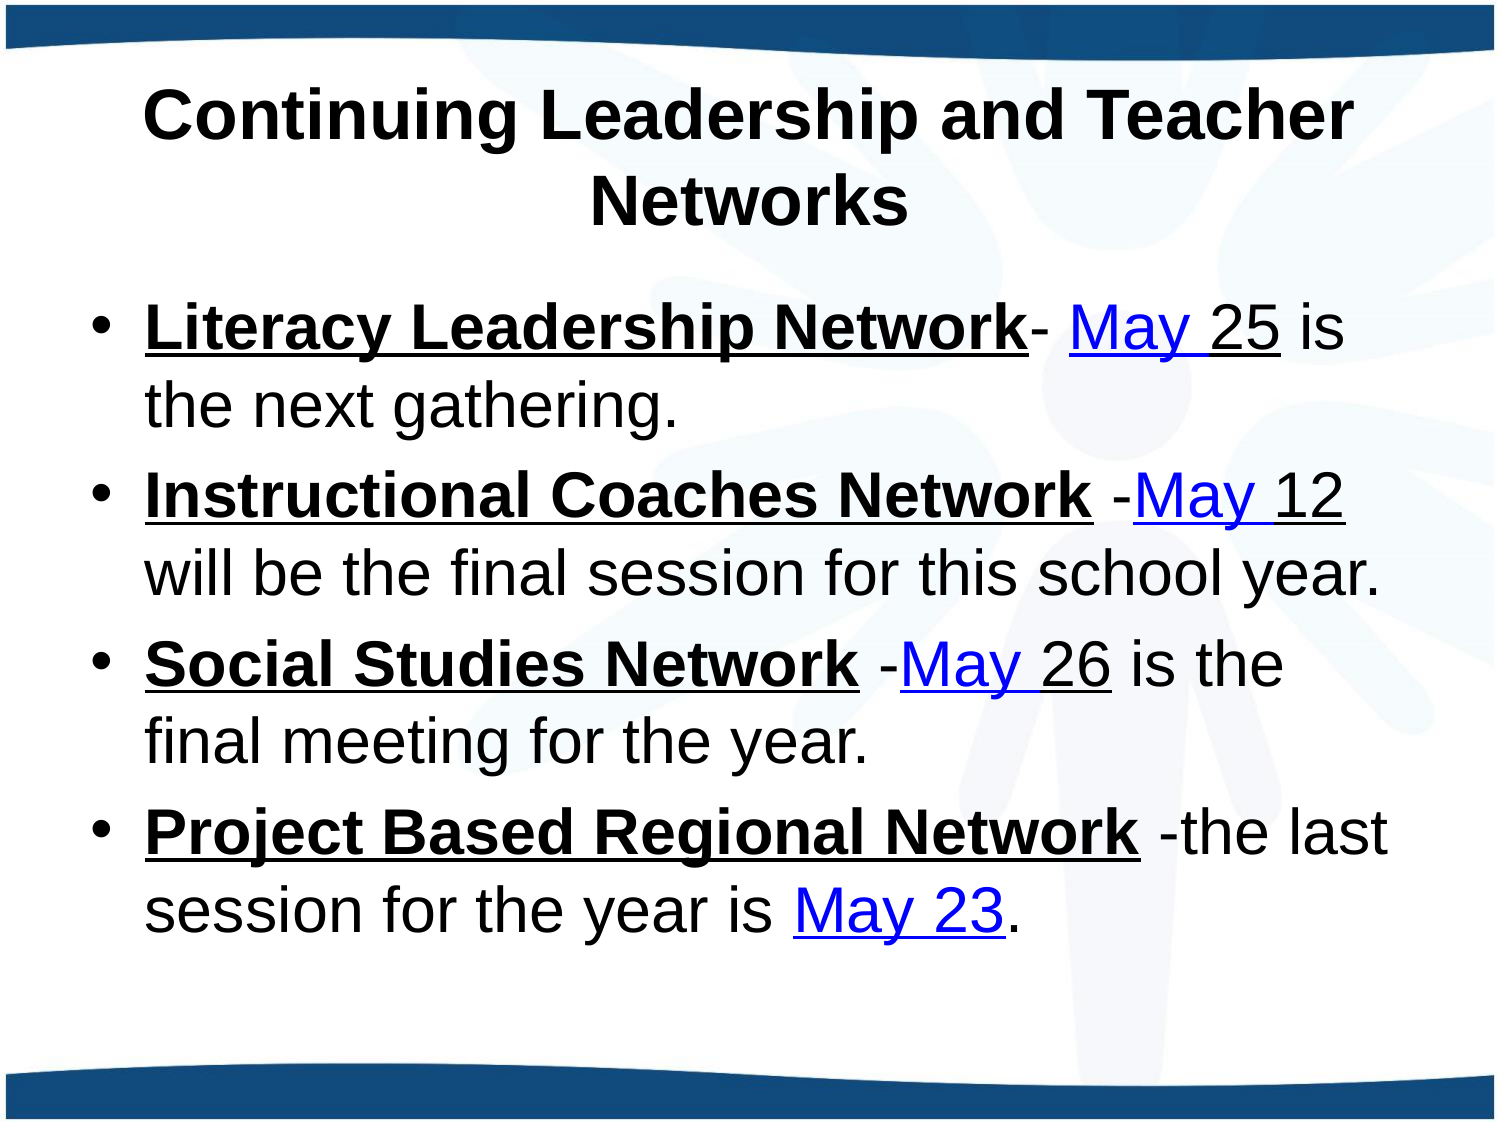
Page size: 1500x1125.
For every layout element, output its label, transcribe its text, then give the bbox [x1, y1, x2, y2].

title Continuing Leadership and Teacher Networks [75, 59, 1425, 248]
picture [0, 0, 1500, 1125]
list Literacy Leadership Network- May 25 is the next gathering. Instructional Coaches Network -May 12 will be the final session for this school year. Social Studies Network -May 26 is the final meeting for the year. Project Based Regional Network -the last session for the year is May 23. [75, 277, 1425, 1020]
